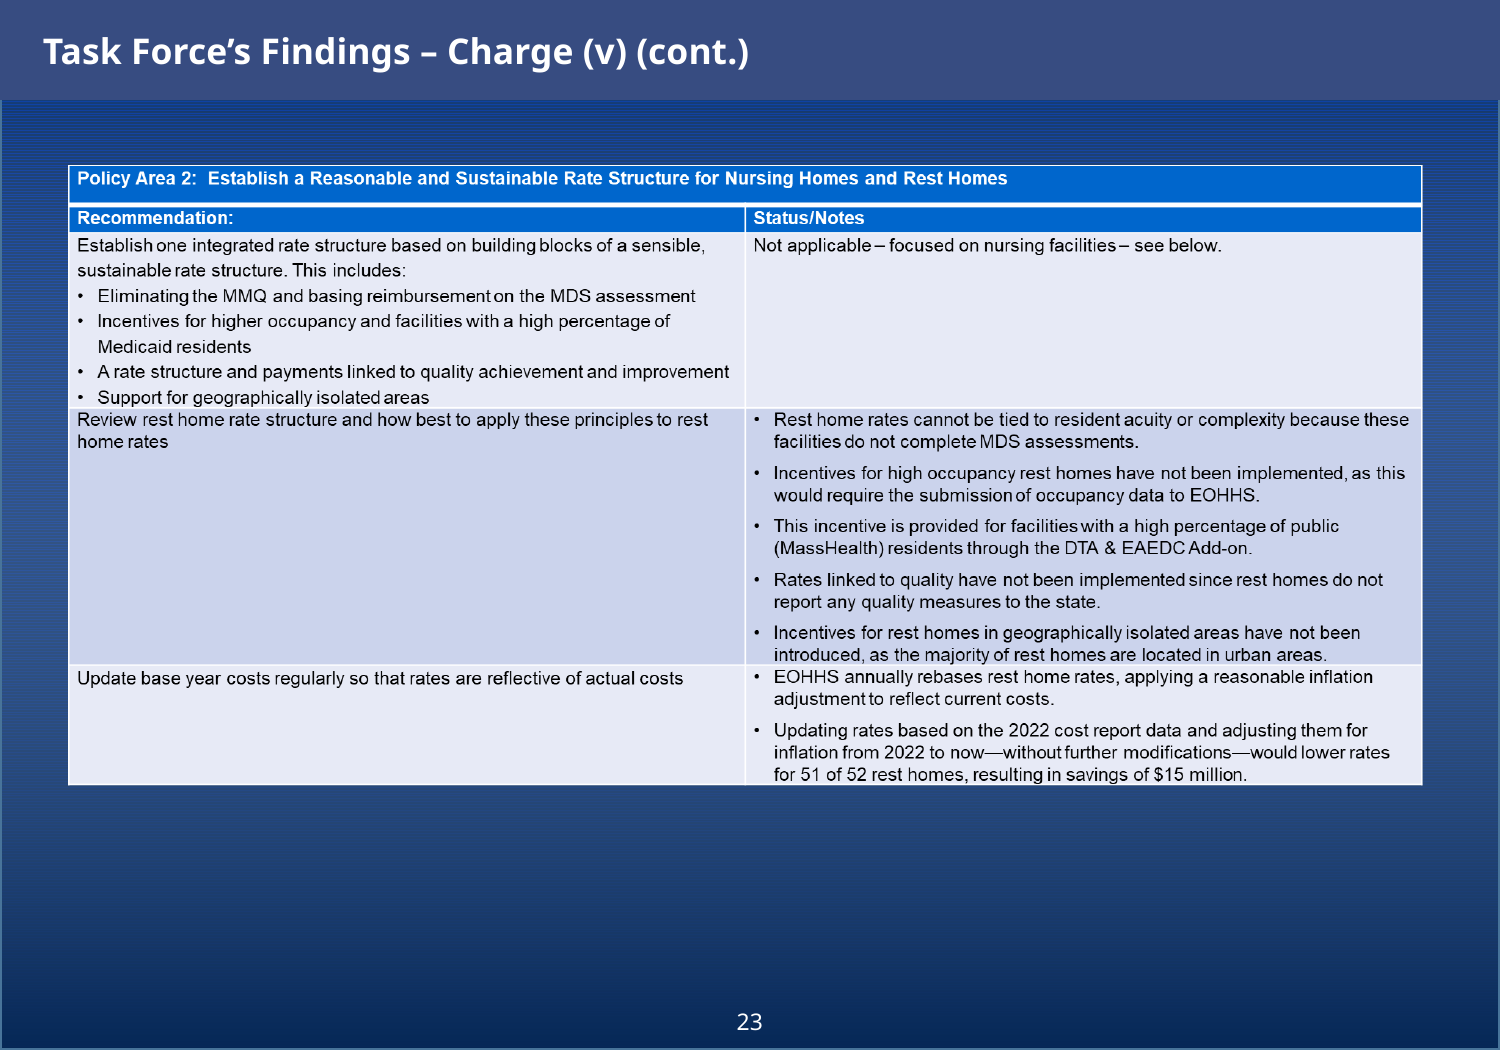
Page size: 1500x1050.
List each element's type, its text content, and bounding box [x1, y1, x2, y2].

text_box [50, 137, 1425, 875]
picture [66, 160, 1426, 796]
text_box 23 [624, 999, 875, 1050]
text_box Task Force’s Findings – Charge (v) (cont.) [0, 0, 1500, 100]
